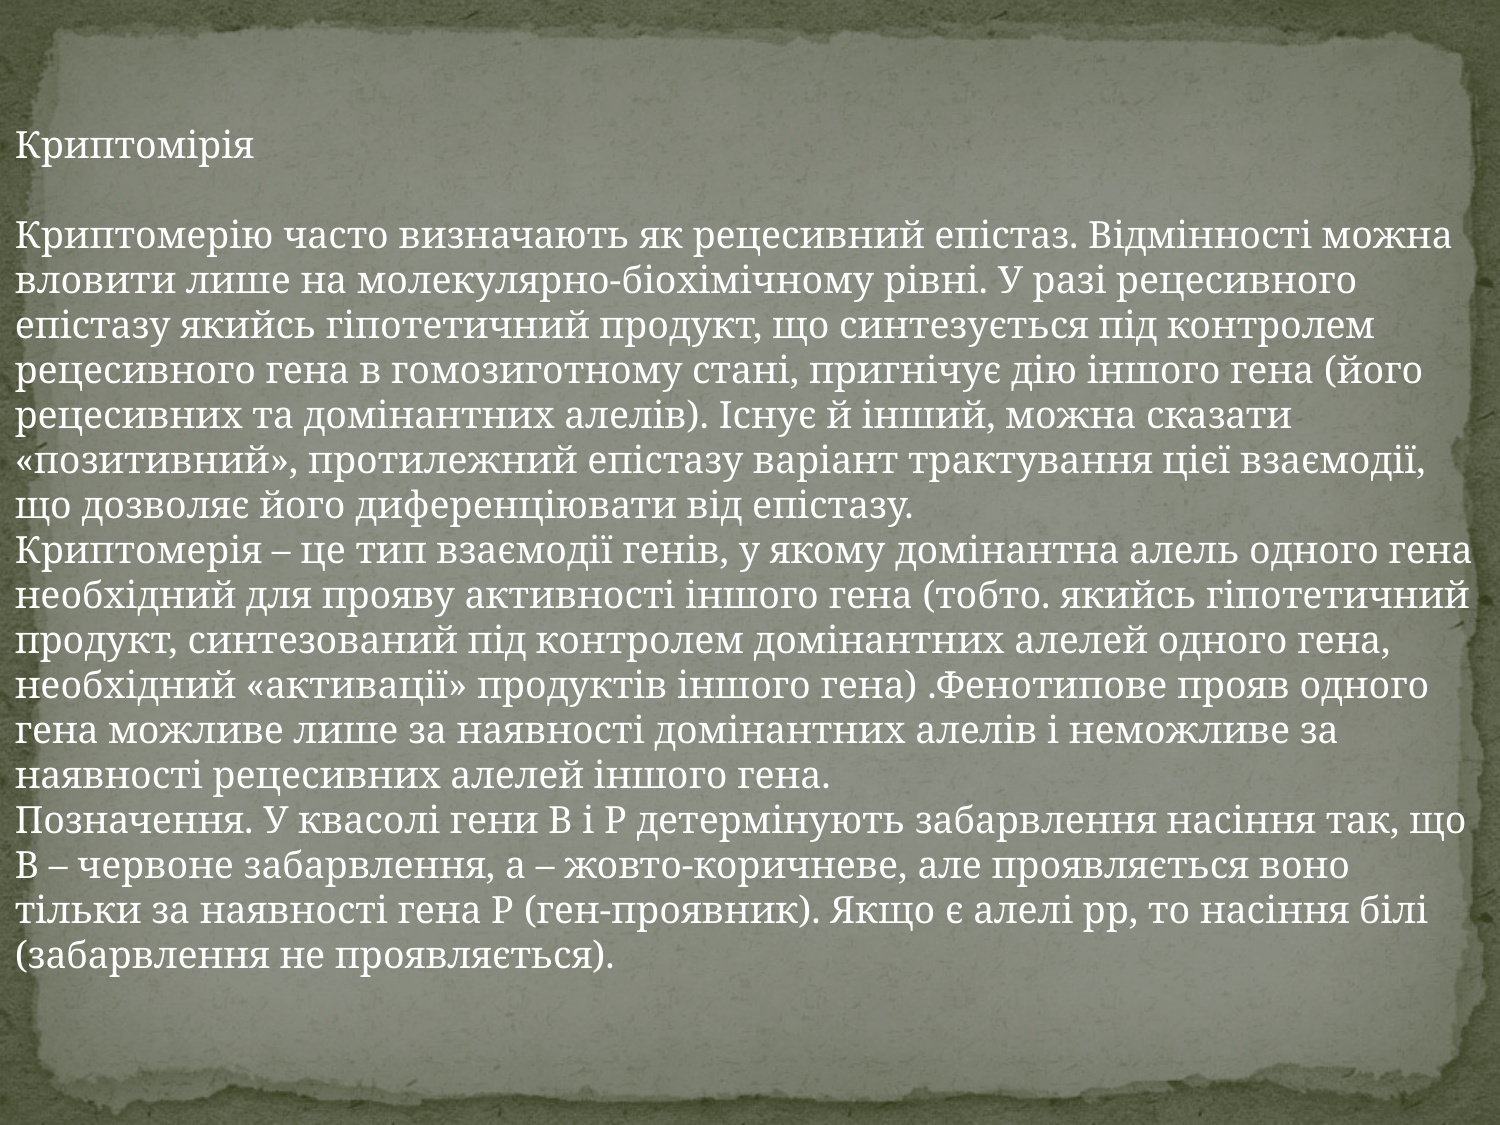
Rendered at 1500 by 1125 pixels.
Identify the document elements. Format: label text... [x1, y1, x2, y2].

text_box Криптомірія Криптомерію часто визначають як рецесивний епістаз. Відмінності можна вловити лише на молекулярно-біохімічному рівні. У разі рецесивного епістазу якийсь гіпотетичний продукт, що синтезується під контролем рецесивного гена в гомозиготному стані, пригнічує дію іншого гена (його рецесивних та домінантних алелів). Існує й інший, можна сказати «позитивний», протилежний епістазу варіант трактування цієї взаємодії, що дозволяє його диференціювати від епістазу. Криптомерія – це тип взаємодії генів, у якому домінантна алель одного гена необхідний для прояву активності іншого гена (тобто. якийсь гіпотетичний продукт, синтезований під контролем домінантних алелей одного гена, необхідний «активації» продуктів іншого гена) .Фенотипове прояв одного гена можливе лише за наявності домінантних алелів і неможливе за наявності рецесивних алелей іншого гена. Позначення. У квасолі гени В і Р детермінують забарвлення насіння так, що В – червоне забарвлення, а – жовто-коричневе, але проявляється воно тільки за наявності гена Р (ген-проявник). Якщо є алелі рр, то насіння білі (забарвлення не проявляється). [0, 113, 1500, 984]
